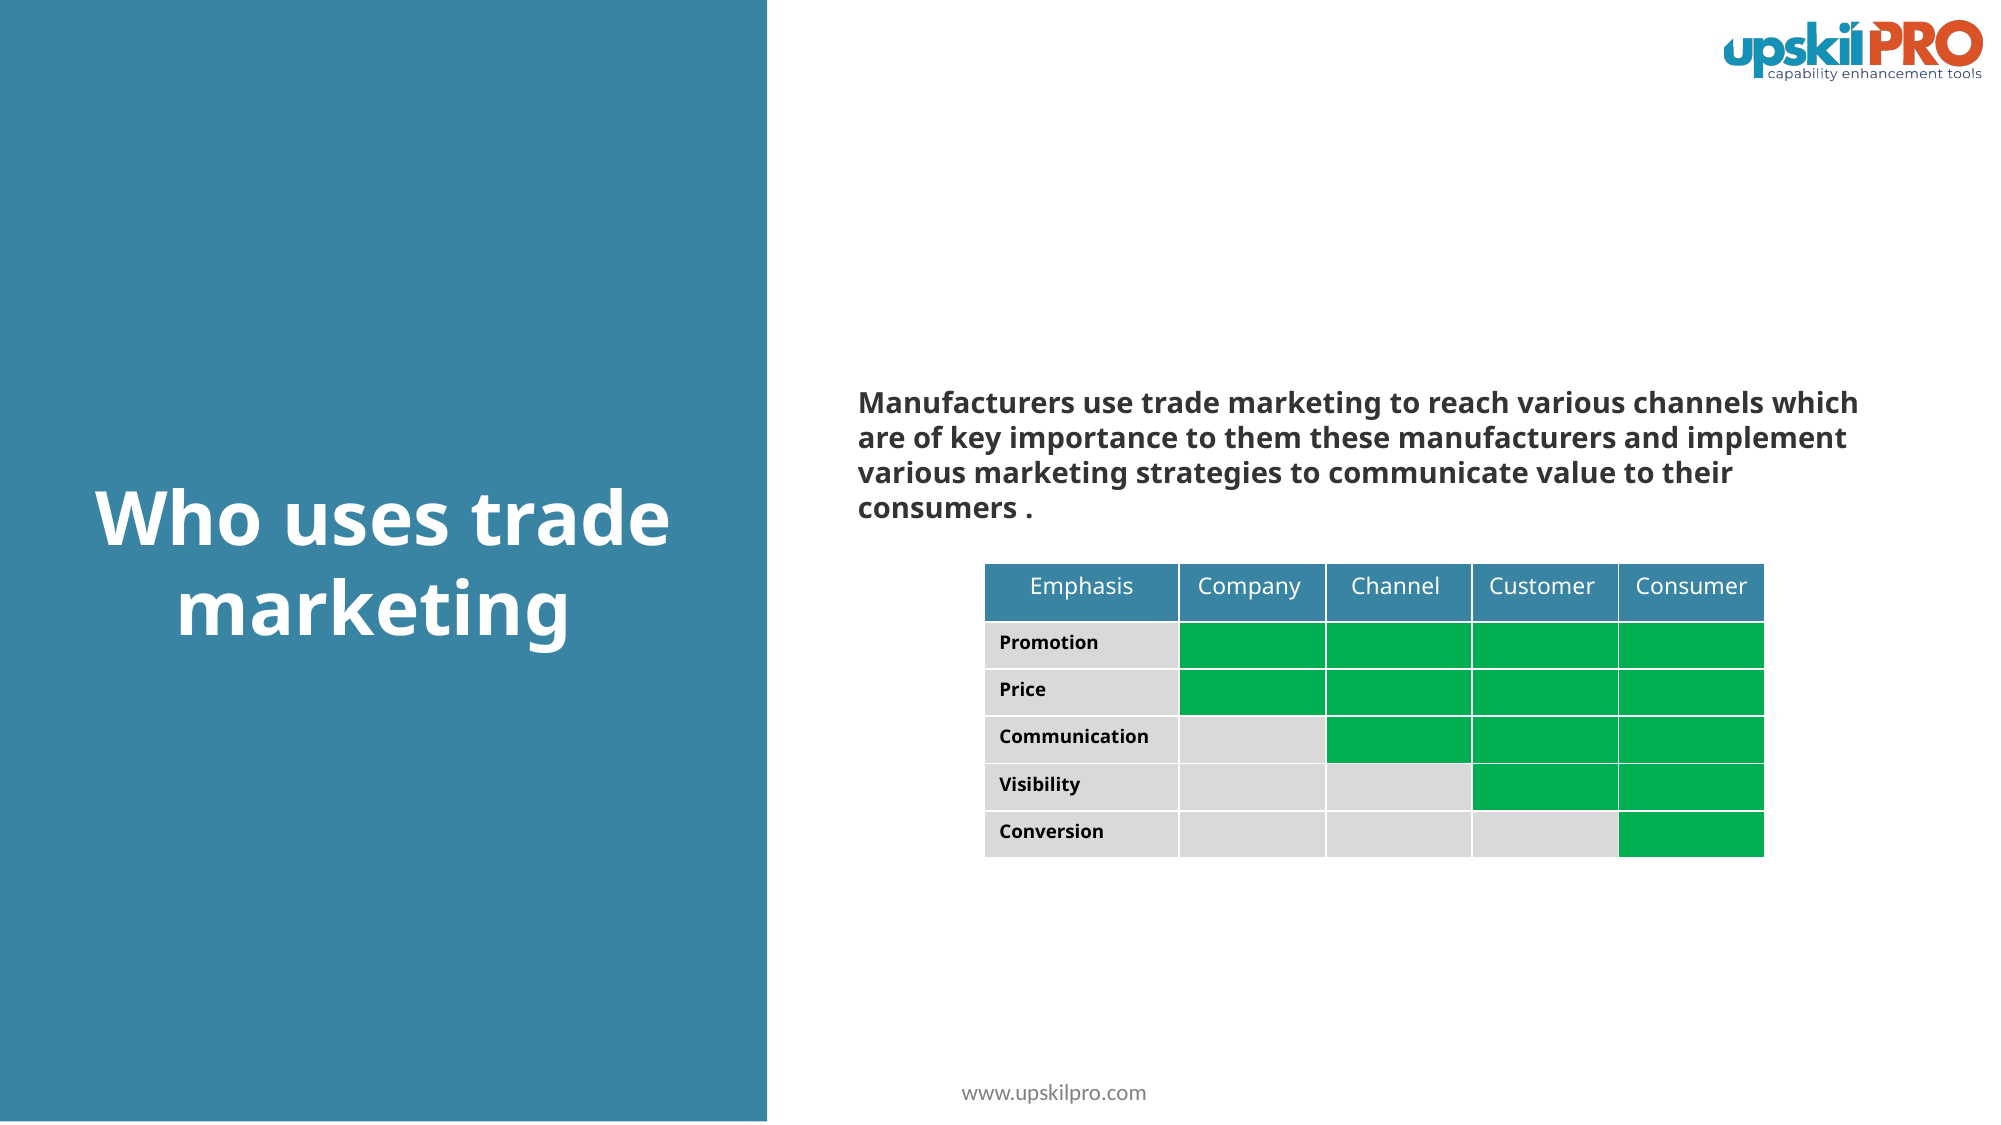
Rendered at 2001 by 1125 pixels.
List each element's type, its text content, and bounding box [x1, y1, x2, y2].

table_cell [1619, 717, 1764, 763]
table_header Emphasis [985, 564, 1178, 621]
table_header Channel [1327, 564, 1471, 621]
table_cell [1473, 764, 1618, 810]
footer www.upskilpro.com [716, 1061, 1392, 1122]
table_cell [1327, 670, 1471, 715]
picture [1724, 20, 1983, 81]
table_cell [1473, 623, 1618, 668]
text_box Who uses trade marketing [0, 0, 768, 1122]
table_cell [1180, 717, 1325, 763]
table_cell Promotion [985, 623, 1178, 668]
table_cell [1473, 670, 1618, 715]
table_cell [1327, 764, 1471, 810]
table_header Customer [1473, 564, 1618, 621]
table_cell [1180, 623, 1325, 668]
table_cell Visibility [985, 764, 1178, 810]
table_cell [1180, 670, 1325, 715]
table_cell Communication [985, 717, 1178, 763]
table_cell [1327, 623, 1471, 668]
table_cell Price [985, 670, 1178, 715]
table_cell [1327, 812, 1471, 857]
table_cell [1619, 670, 1764, 715]
table_header Consumer [1619, 564, 1764, 621]
table_cell [1180, 764, 1325, 810]
table_cell [1619, 812, 1764, 857]
table_header Company [1180, 564, 1325, 621]
table_cell [1473, 812, 1618, 857]
table_cell [1327, 717, 1471, 763]
table_cell [1619, 623, 1764, 668]
table_cell [1180, 812, 1325, 857]
text_box Manufacturers use trade marketing to reach various channels which are of key importance to them these manufacturers and implement various marketing strategies to communicate value to their consumers . [843, 376, 1928, 532]
table_cell [1473, 717, 1618, 763]
table_cell Conversion [985, 812, 1178, 857]
table_cell [1619, 764, 1764, 810]
